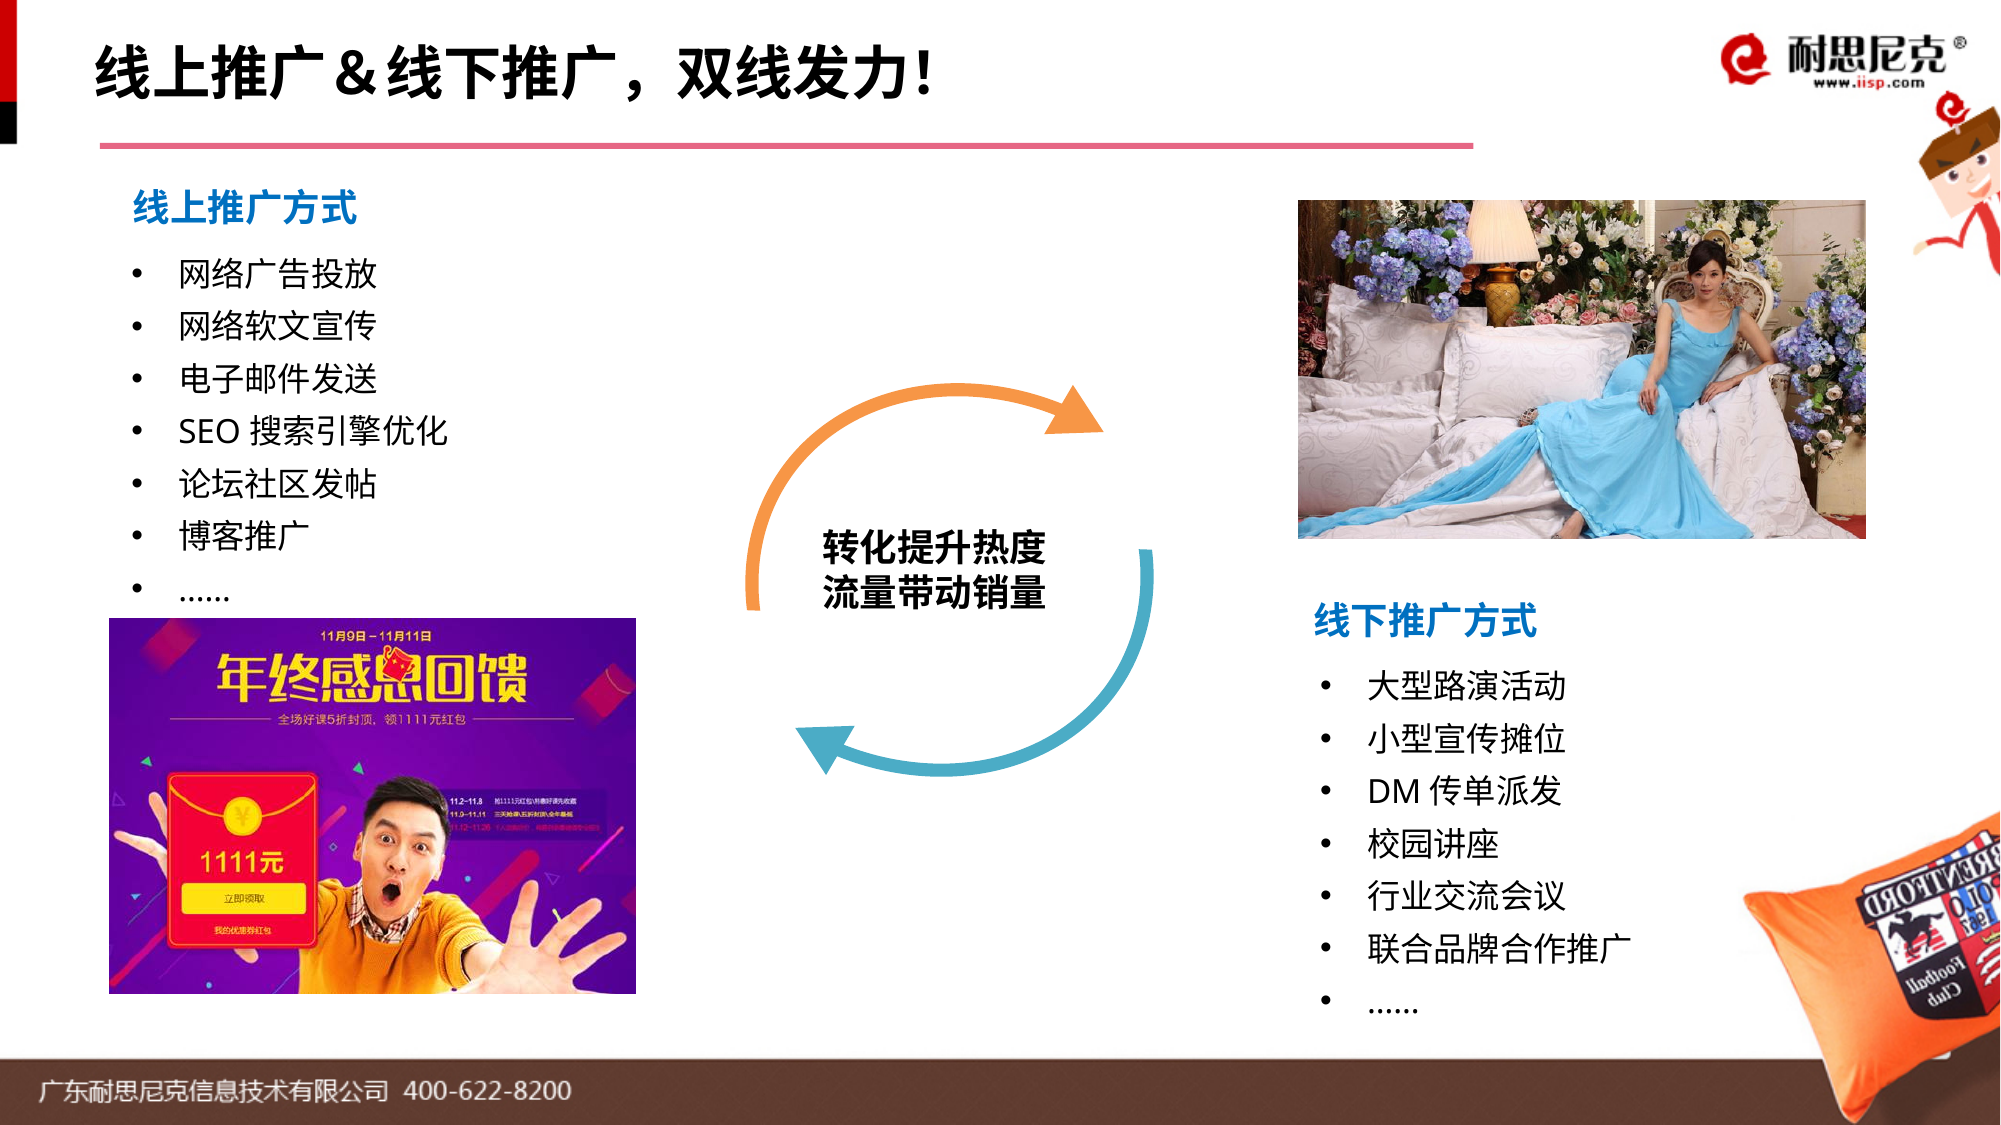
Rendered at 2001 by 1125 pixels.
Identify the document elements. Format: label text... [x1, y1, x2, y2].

text_box 线上推广方式 [118, 176, 475, 237]
text_box [745, 383, 1104, 611]
text_box 网络广告投放 网络软文宣传 电子邮件发送 SEO搜索引擎优化 论坛社区发帖 博客推广 …… [116, 245, 604, 616]
text_box 大型路演活动 小型宣传摊位 DM传单派发 校园讲座 行业交流会议 联合品牌合作推广 …… [1305, 658, 1793, 1028]
text_box [99, 142, 1475, 150]
picture [0, 0, 2001, 1125]
text_box 线上推广＆线下推广，双线发力！ [78, 37, 1654, 139]
text_box [795, 549, 1154, 777]
text_box 转化提升热度 流量带动销量 [807, 516, 1106, 621]
text_box 线下推广方式 [1298, 589, 1655, 650]
